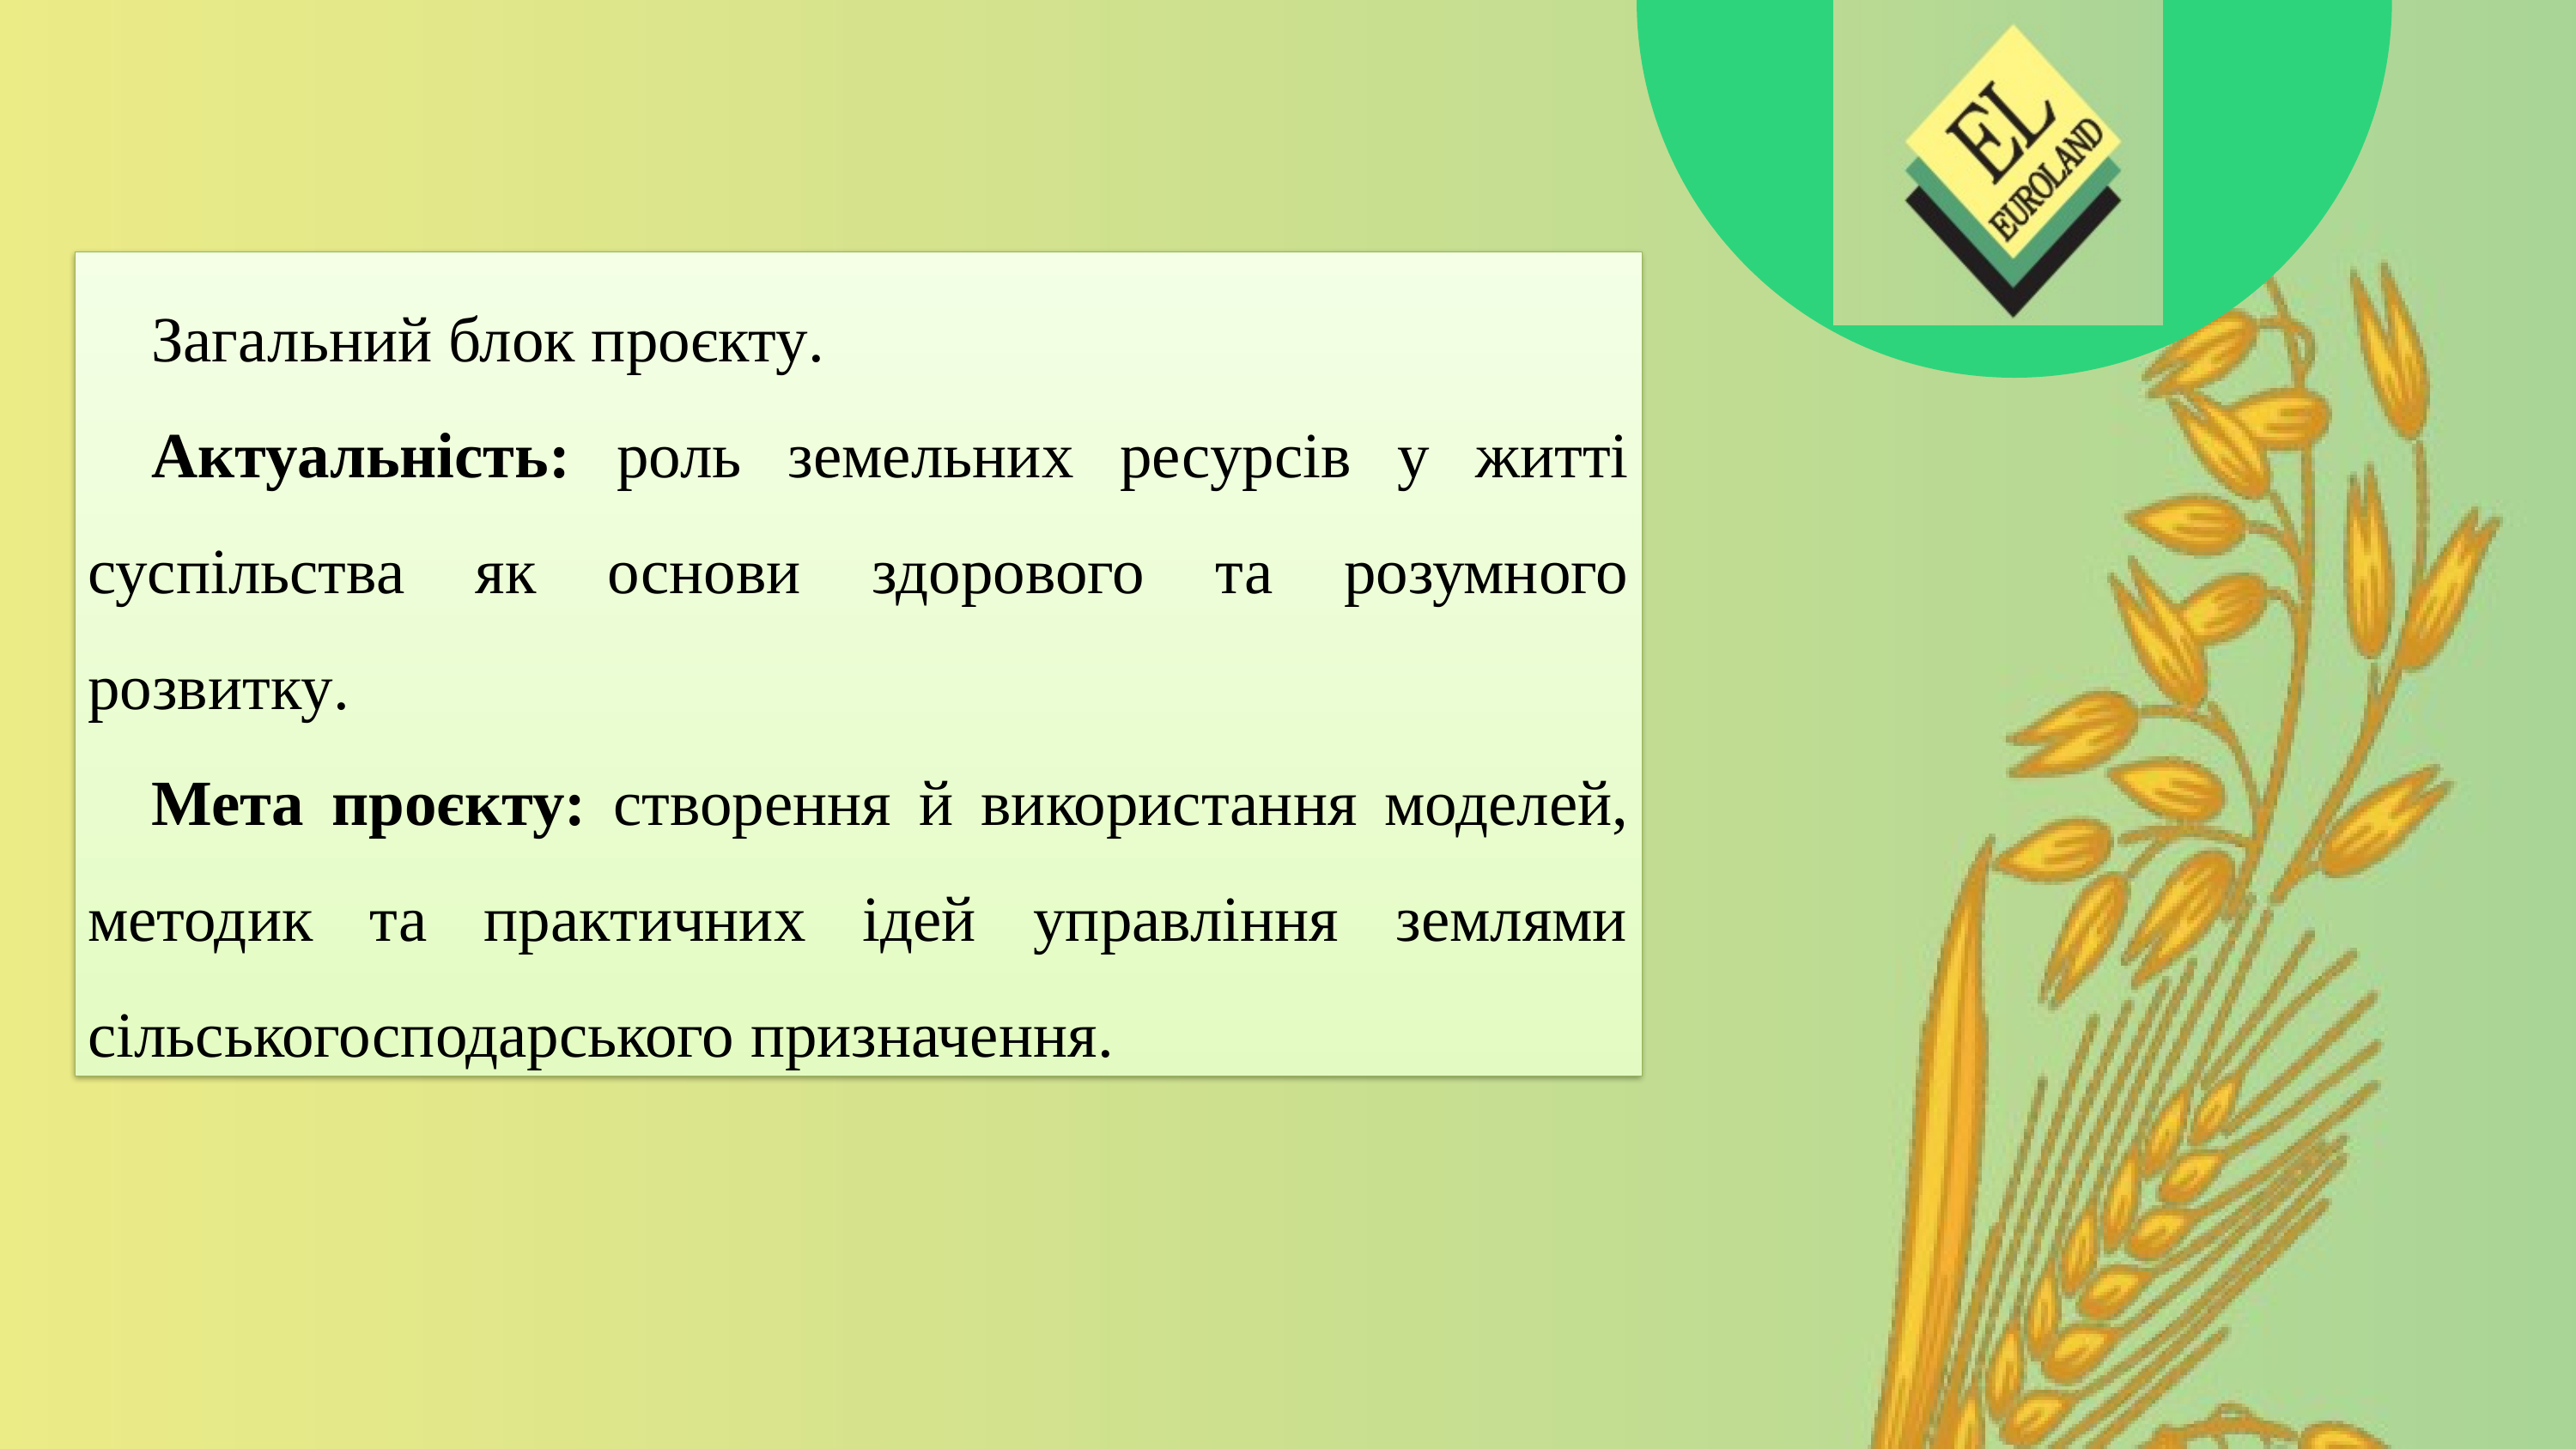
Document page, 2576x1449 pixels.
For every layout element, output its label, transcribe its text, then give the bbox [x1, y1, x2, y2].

picture [0, 0, 2576, 1449]
picture [1833, 0, 2163, 325]
text_box Загальний блок проєкту. Актуальність: роль земельних ресурсів у житті суспільства як основи здорового та розумного розвитку. Мета проєкту: створення й використання моделей, методик та практичних ідей управління землями сільськогосподарського призначення. [75, 252, 1643, 1076]
